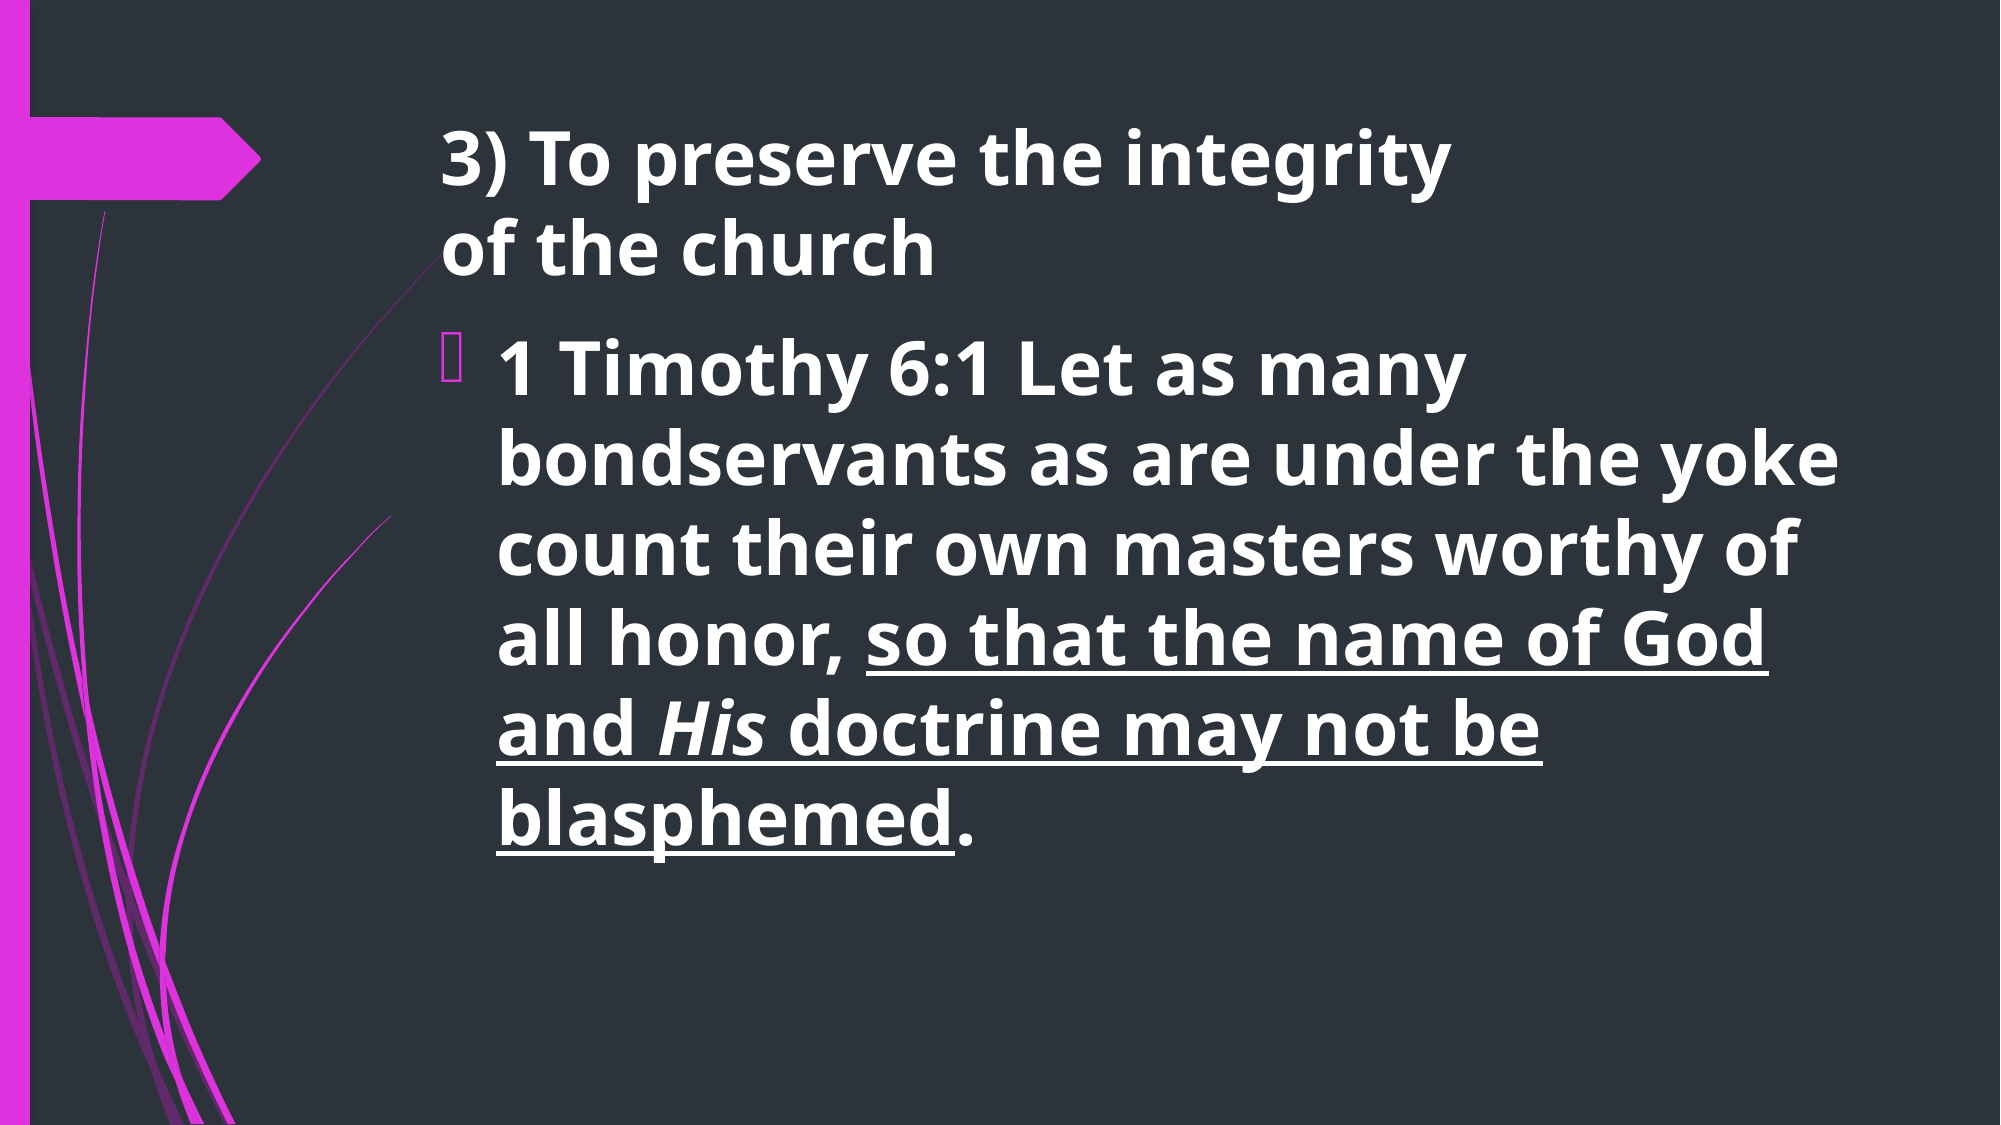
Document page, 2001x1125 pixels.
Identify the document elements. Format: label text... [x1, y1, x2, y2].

list 1 Timothy 6:1 Let as many bondservants as are under the yoke count their own masters worthy of all honor, so that the name of God and His doctrine may not be blasphemed. [424, 312, 1888, 1061]
title 3) To preserve the integrity of the church [425, 102, 1888, 312]
